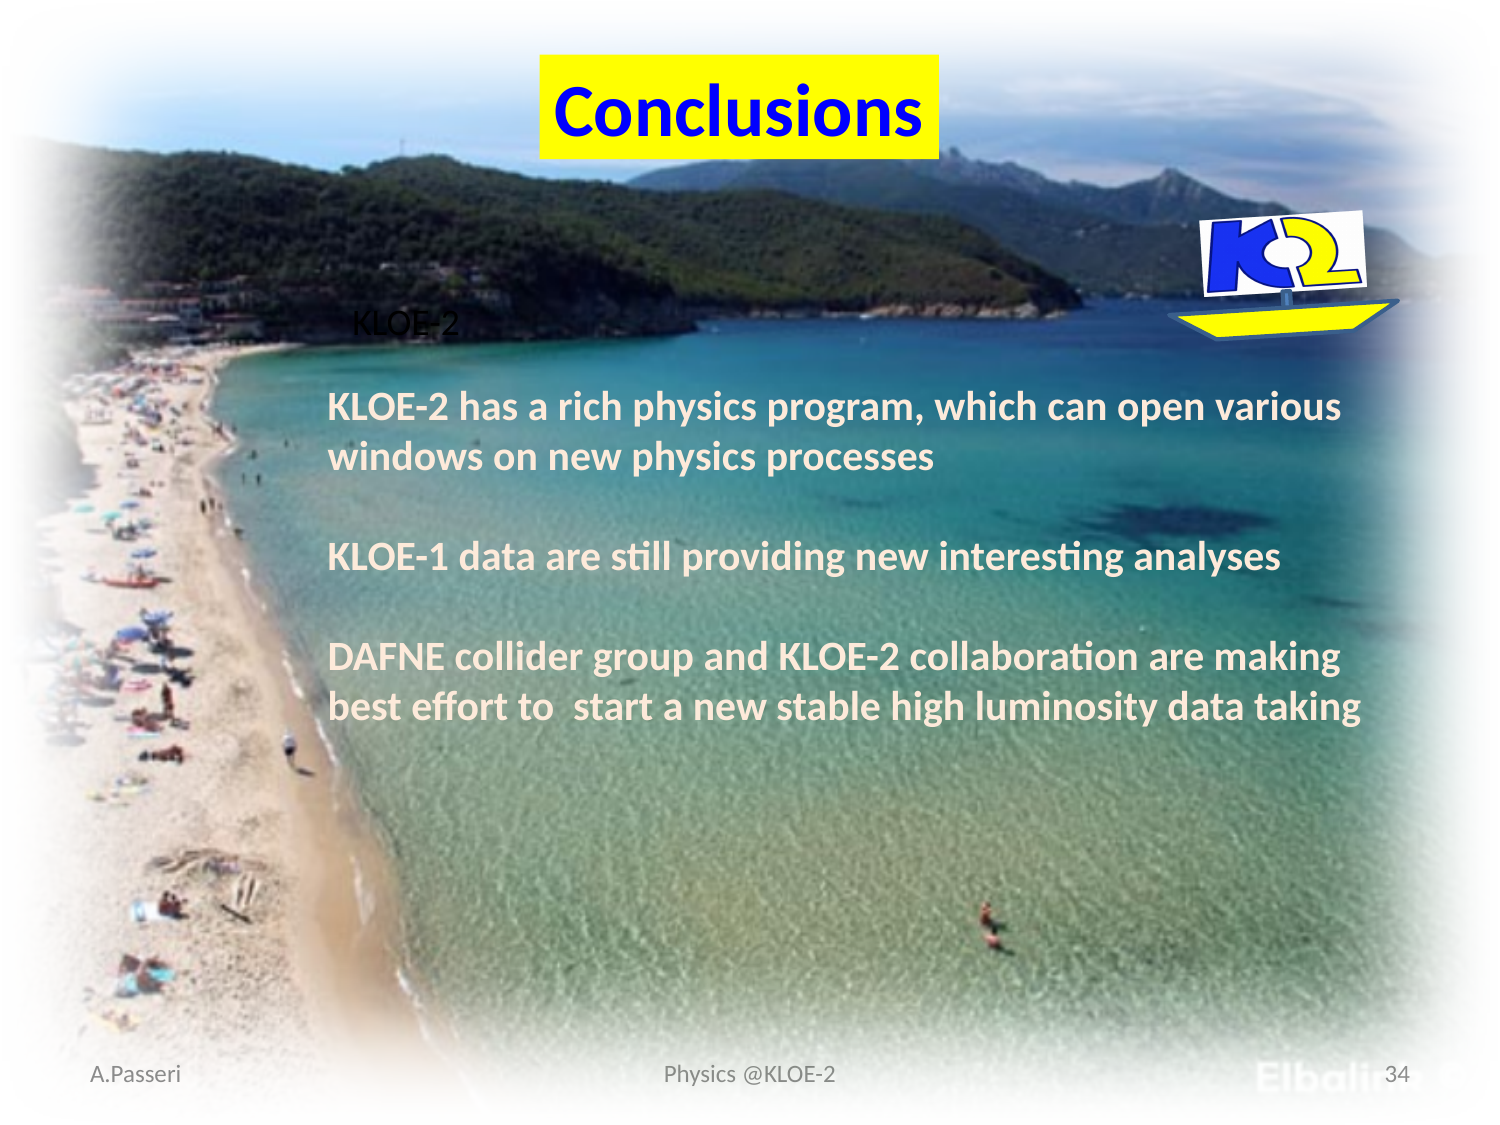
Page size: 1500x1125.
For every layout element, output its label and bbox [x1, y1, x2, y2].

text_box [1166, 214, 1397, 336]
picture [0, 0, 1500, 1125]
